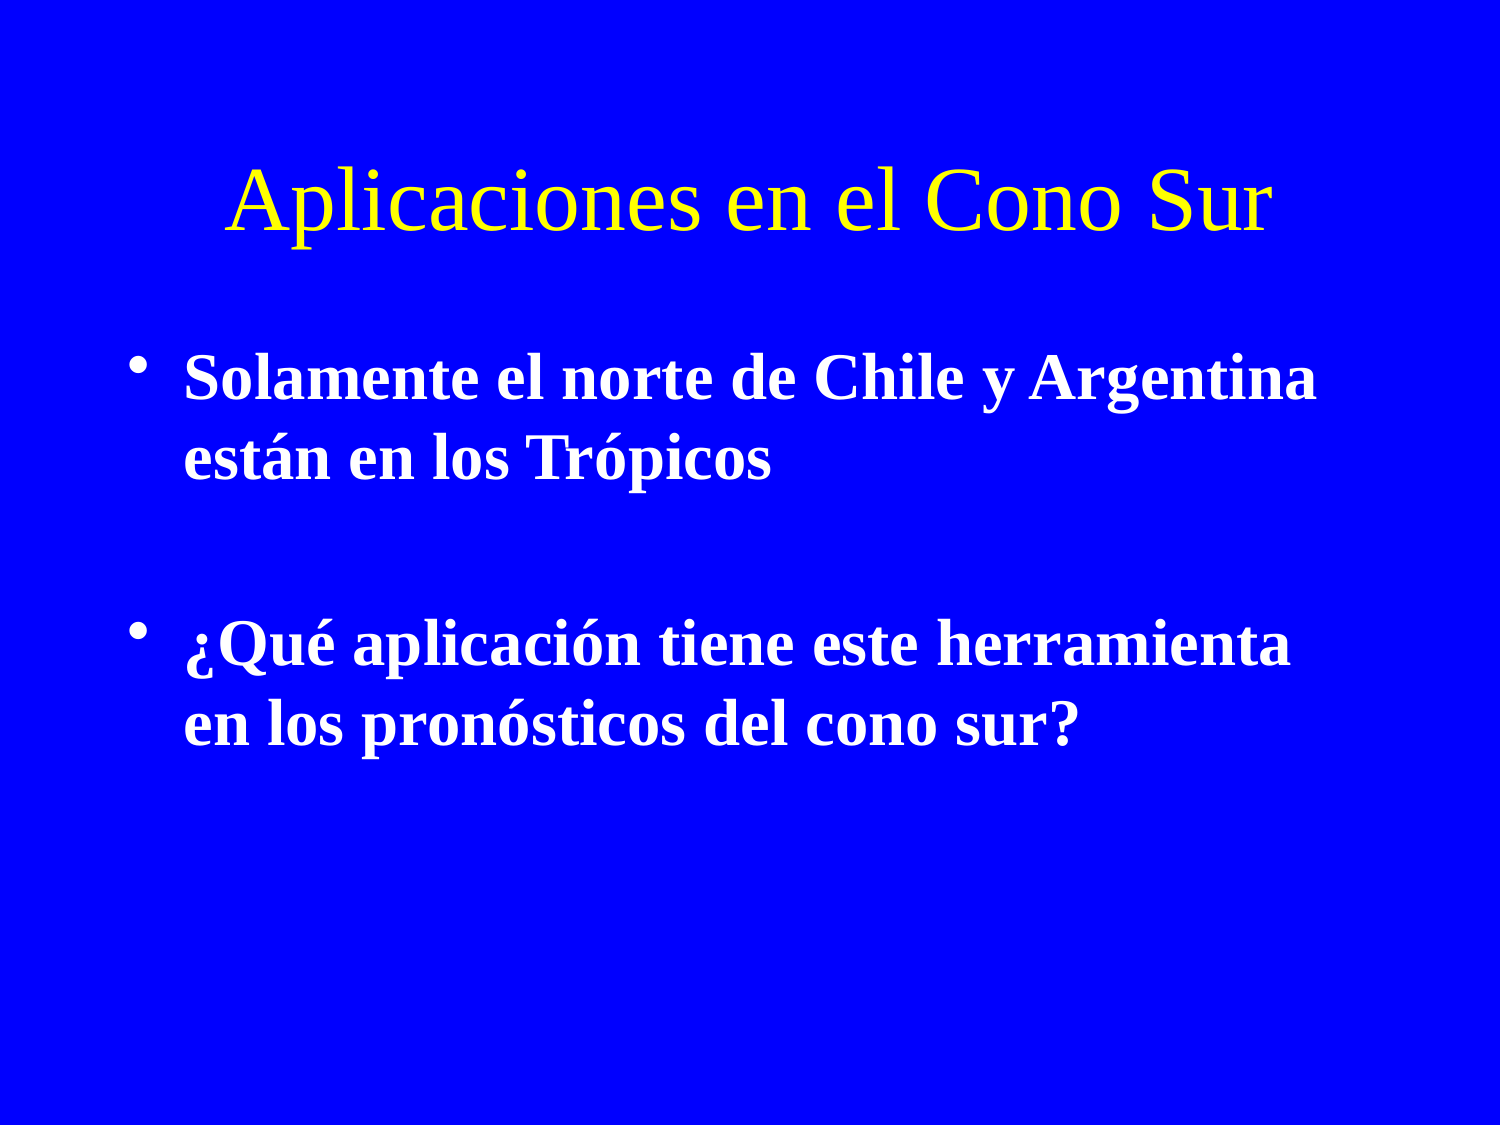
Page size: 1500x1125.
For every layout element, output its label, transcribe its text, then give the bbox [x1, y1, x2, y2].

list Solamente el norte de Chile y Argentina están en los Trópicos ¿Qué aplicación tiene este herramienta en los pronósticos del cono sur? [112, 324, 1388, 1000]
title Aplicaciones en el Cono Sur [112, 99, 1388, 288]
